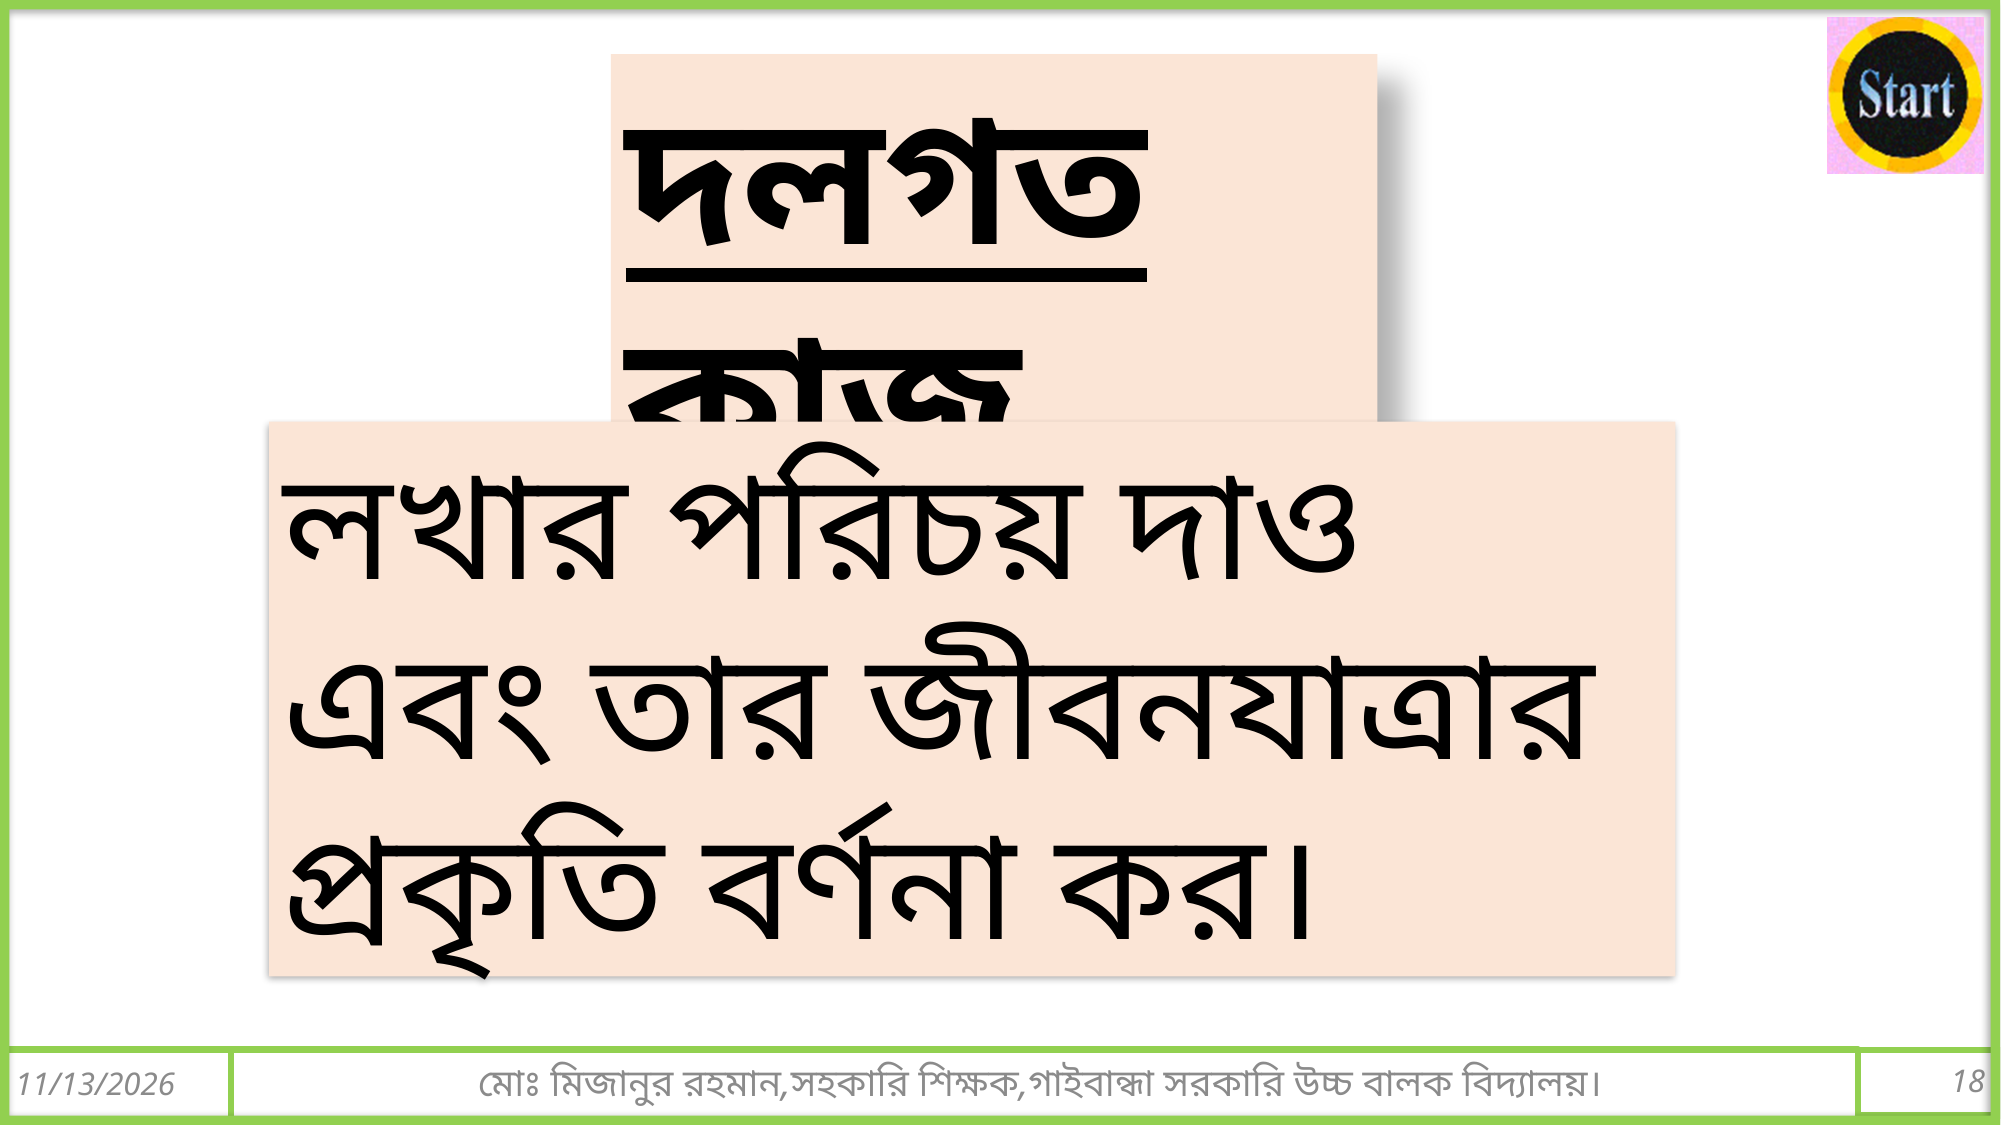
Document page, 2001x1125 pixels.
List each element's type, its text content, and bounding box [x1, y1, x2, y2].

picture [1827, 17, 1984, 174]
text_box দলগত কাজ [610, 54, 1378, 420]
footer মোঃ মিজানুর রহমান,সহকারি শিক্ষক,গাইবান্ধা সরকারি উচ্চ বালক বিদ্যালয়। [228, 1046, 1861, 1123]
slide_number 18 [1855, 1047, 2000, 1119]
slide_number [0, 1046, 234, 1125]
text_box লখার পরিচয় দাও এবং তার জীবনযাত্রার প্রকৃতি বর্ণনা কর। [269, 421, 1676, 977]
